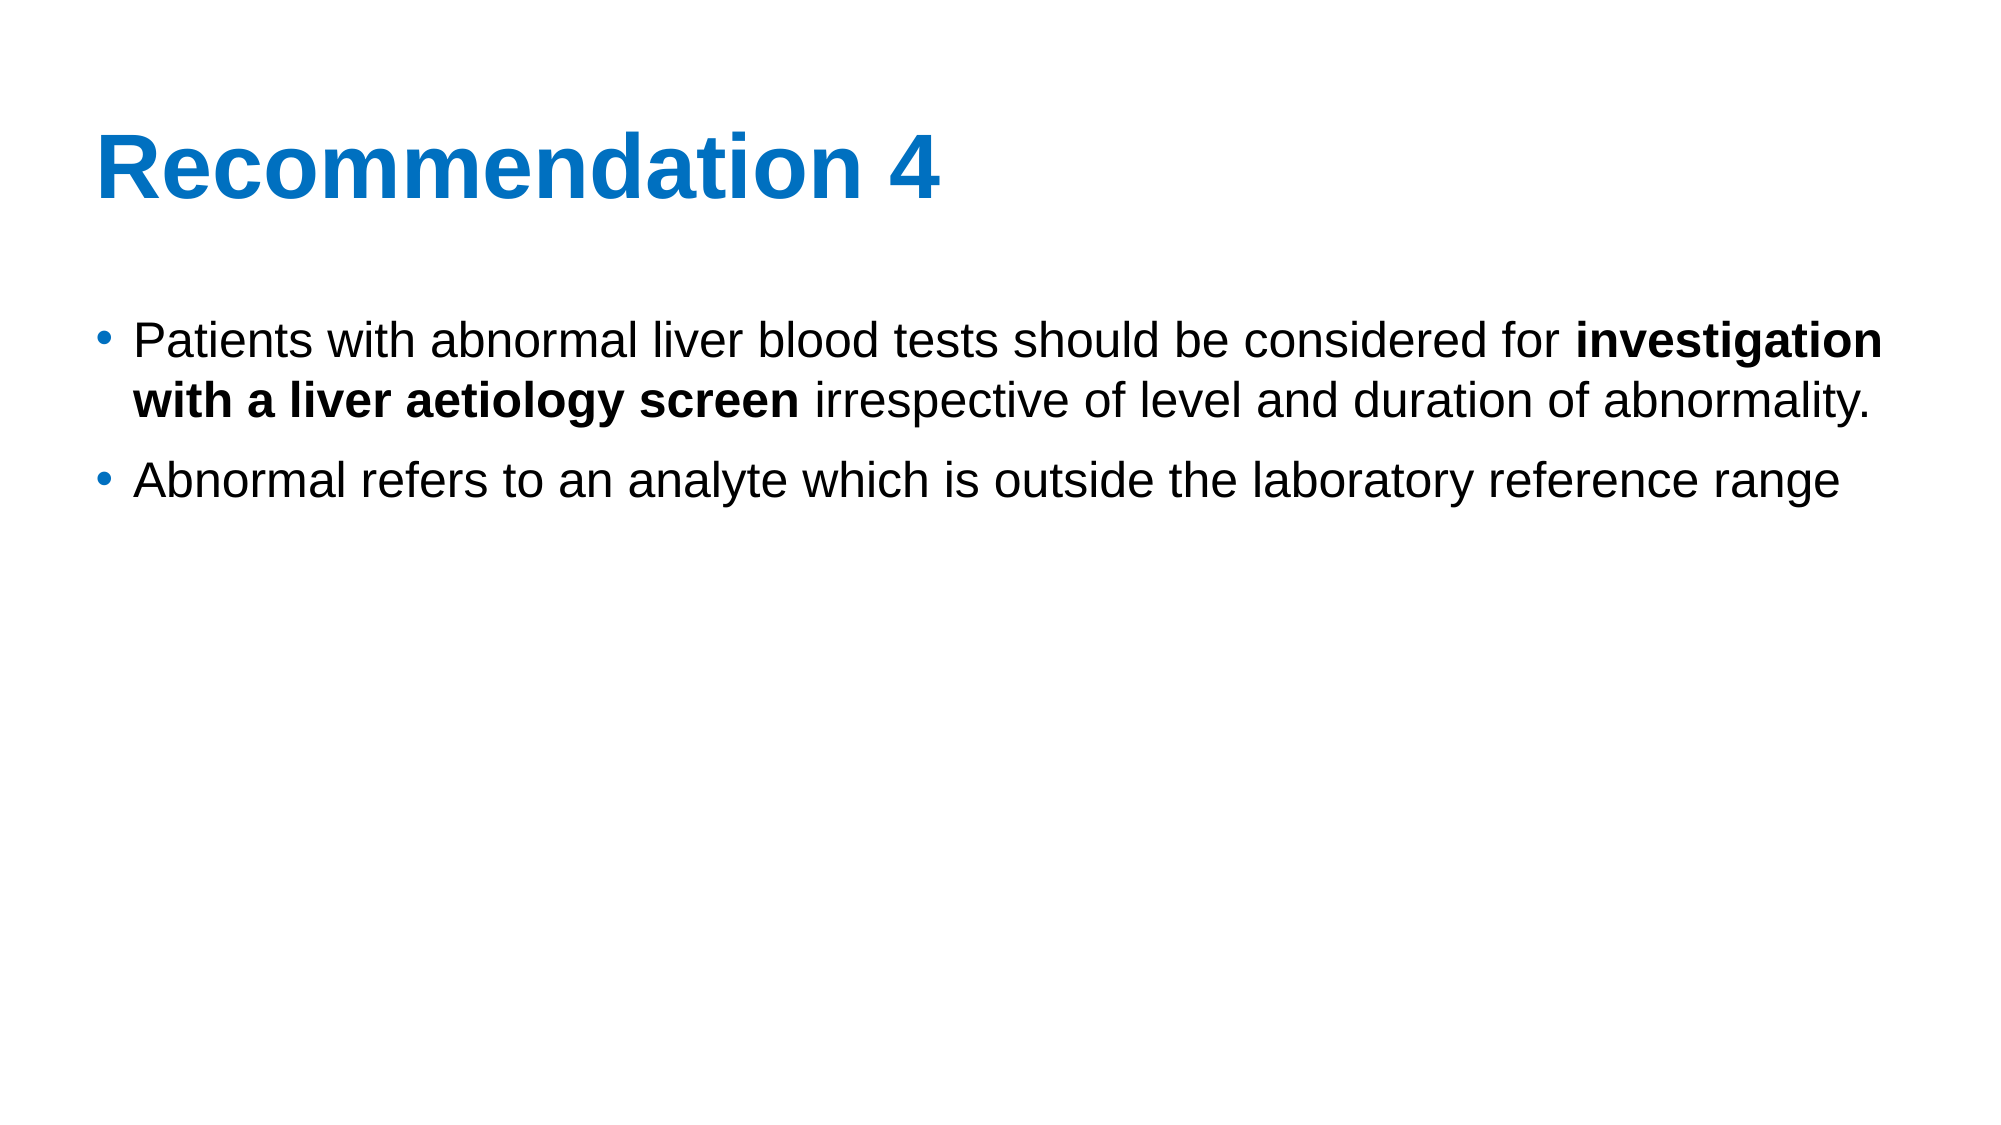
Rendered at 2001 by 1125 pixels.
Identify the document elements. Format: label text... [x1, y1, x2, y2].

list Patients with abnormal liver blood tests should be considered for investigation with a liver aetiology screen irrespective of level and duration of abnormality. Abnormal refers to an analyte which is outside the laboratory reference range [80, 299, 1920, 1038]
title Recommendation 4 [80, 59, 1920, 278]
